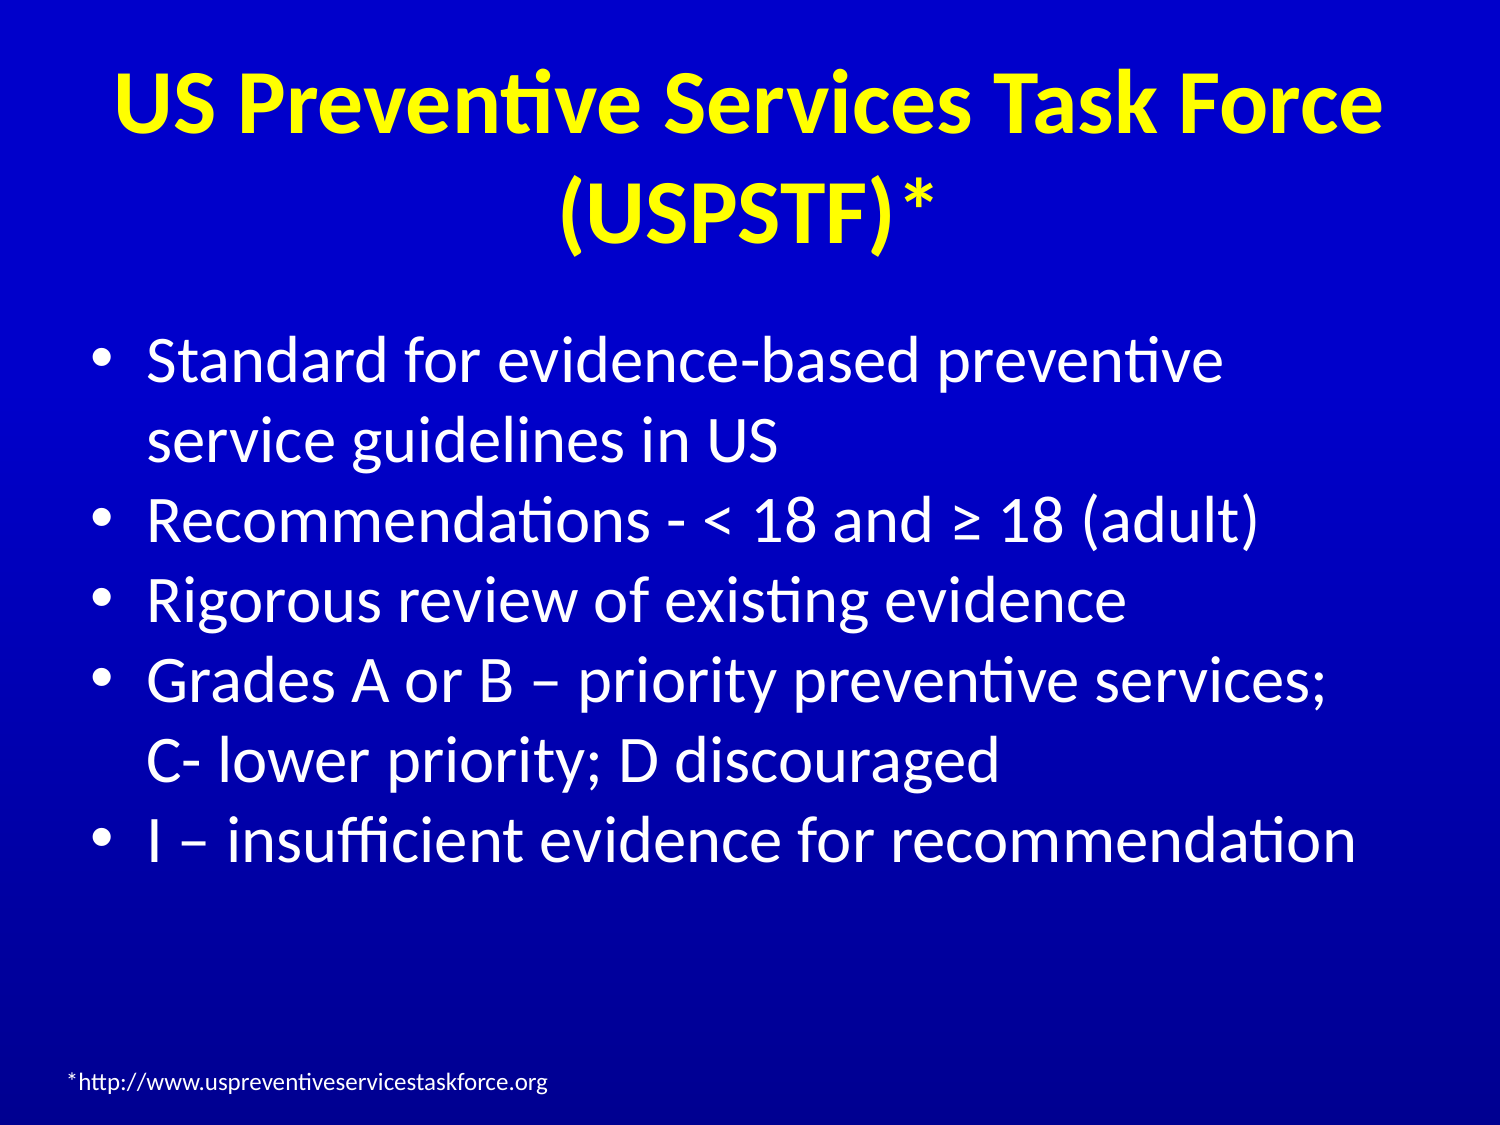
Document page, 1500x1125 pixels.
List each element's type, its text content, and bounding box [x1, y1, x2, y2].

list Standard for evidence-based preventive service guidelines in US Recommendations - < 18 and ≥ 18 (adult) Rigorous review of existing evidence Grades A or B – priority preventive services; C- lower priority; D discouraged I – insufficient evidence for recommendation [75, 308, 1425, 1047]
text_box *http://www.uspreventiveservicestaskforce.org [51, 1057, 564, 1103]
title US Preventive Services Task Force (USPSTF)* [0, 58, 1500, 246]
